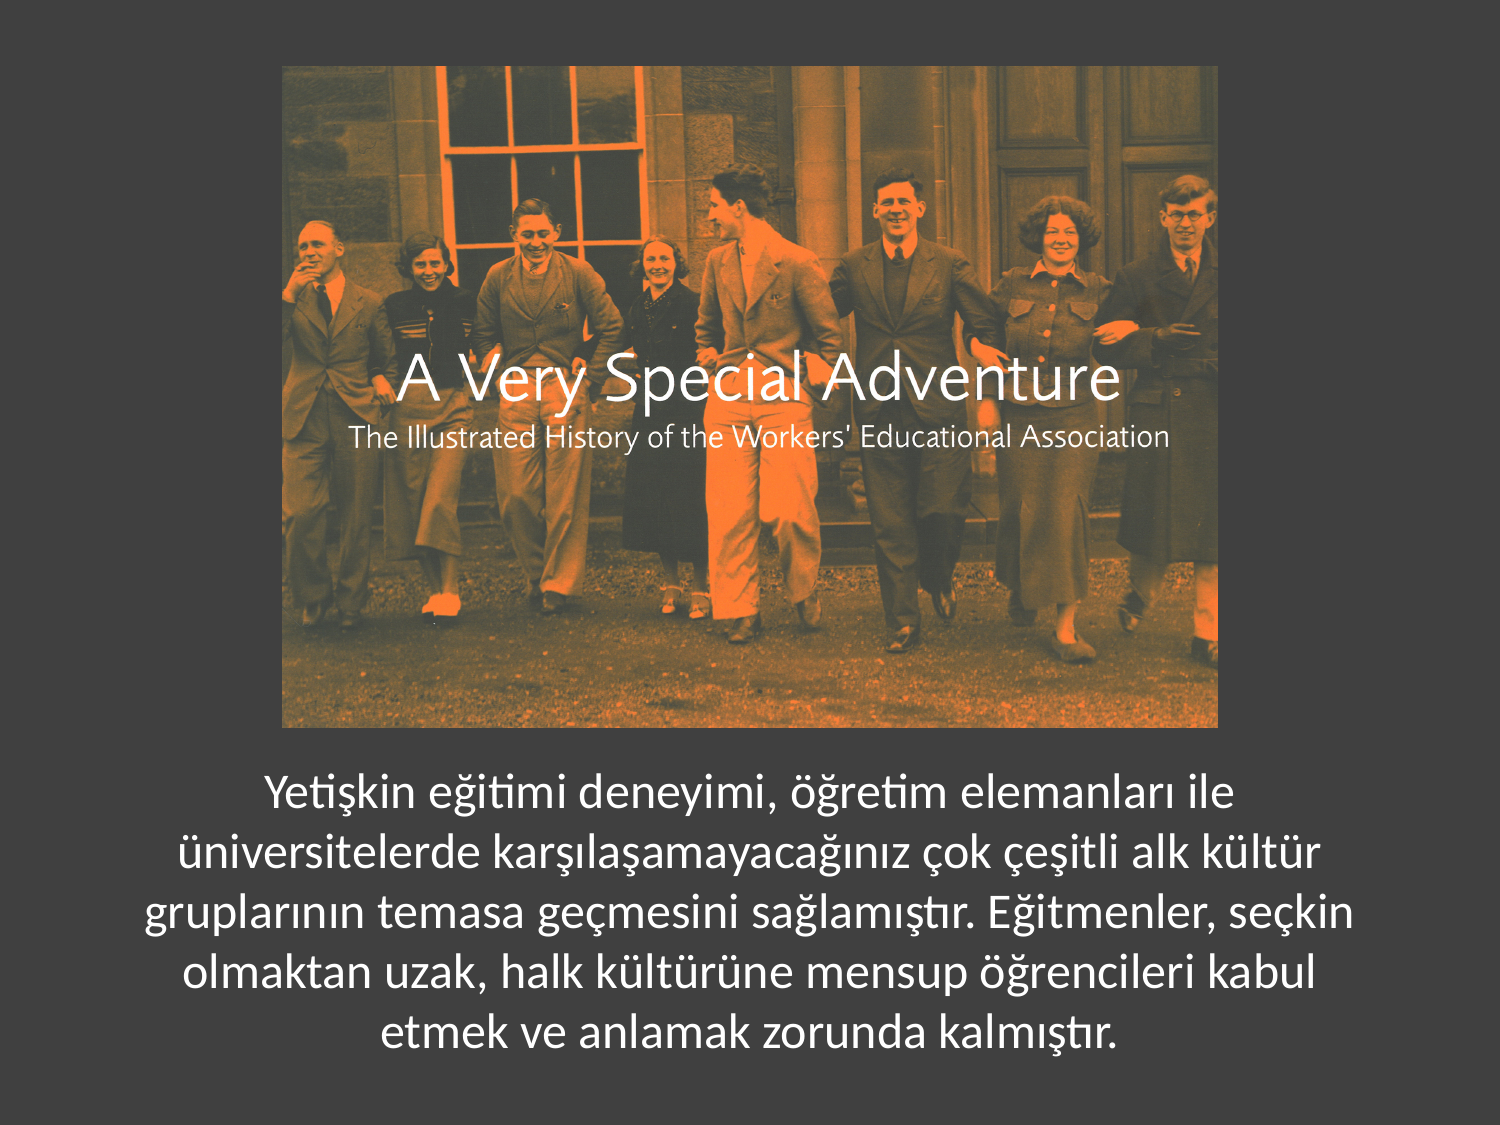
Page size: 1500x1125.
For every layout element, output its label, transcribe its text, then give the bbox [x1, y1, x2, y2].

picture [281, 66, 1219, 729]
text_box Yetişkin eğitimi deneyimi, öğretim elemanları ile üniversitelerde karşılaşamayacağınız çok çeşitli alk kültür gruplarının temasa geçmesini sağlamıştır. Eğitmenler, seçkin olmaktan uzak, halk kültürüne mensup öğrencileri kabul etmek ve anlamak zorunda kalmıştır. [123, 751, 1376, 1067]
